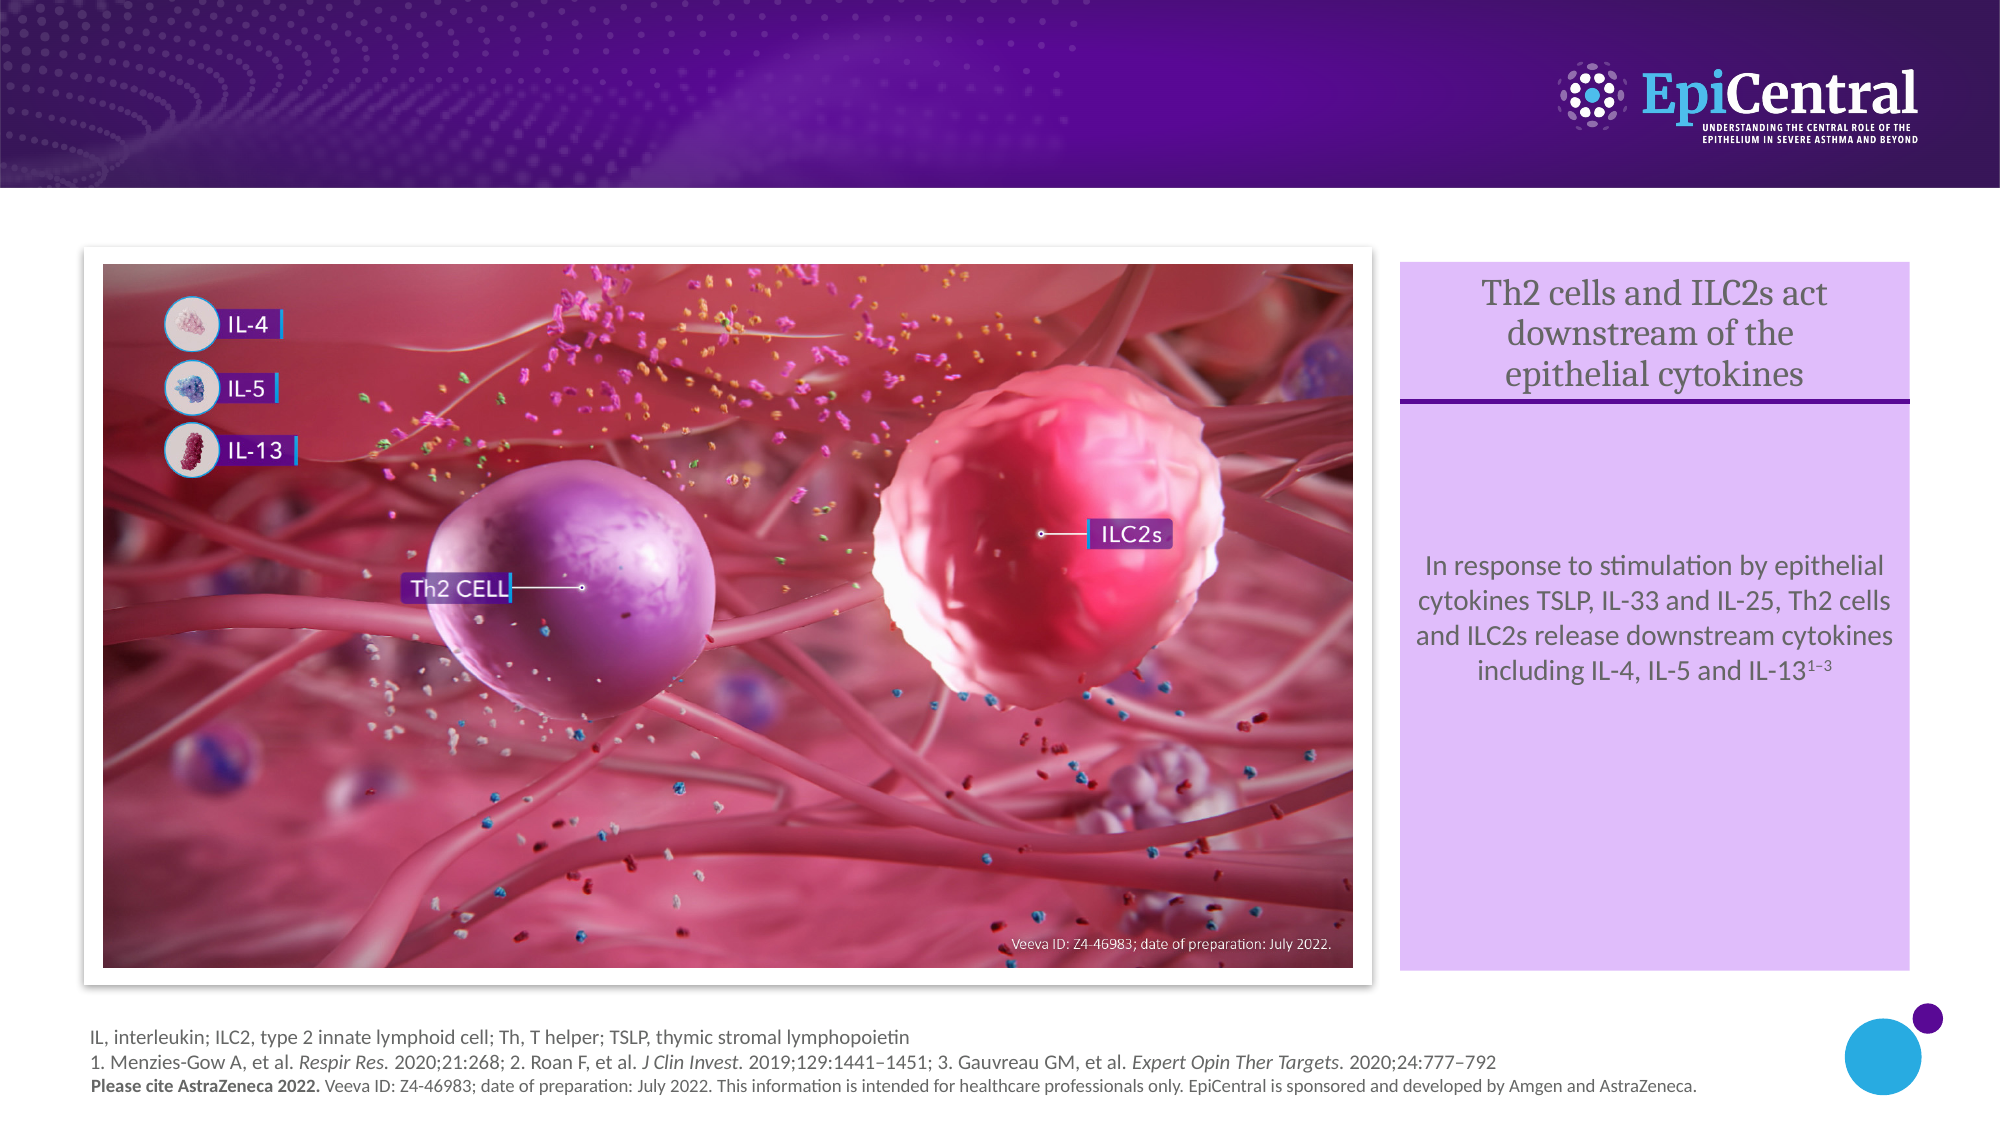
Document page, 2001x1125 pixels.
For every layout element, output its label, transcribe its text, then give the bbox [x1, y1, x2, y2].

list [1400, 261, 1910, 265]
list IL, interleukin; ILC2, type 2 innate lymphoid cell; Th, T helper; TSLP, thymic stromal lymphopoietin 1. Menzies-Gow A, et al. Respir Res. 2020;21:268; 2. Roan F, et al. J Clin Invest. 2019;129:1441–1451; 3. Gauvreau GM, et al. Expert Opin Ther Targets. 2020;24:777–792 [89, 1001, 1837, 1074]
picture [0, 0, 2000, 188]
picture [98, 261, 1358, 971]
title Th2 cells and ILC2s act downstream of the epithelial cytokines [1400, 265, 1910, 399]
list In response to stimulation by epithelial cytokines TSLP, IL-33 and IL-25, Th2 cells and ILC2s release downstream cytokines including IL-4, IL-5 and IL-131–3 [1400, 404, 1910, 971]
